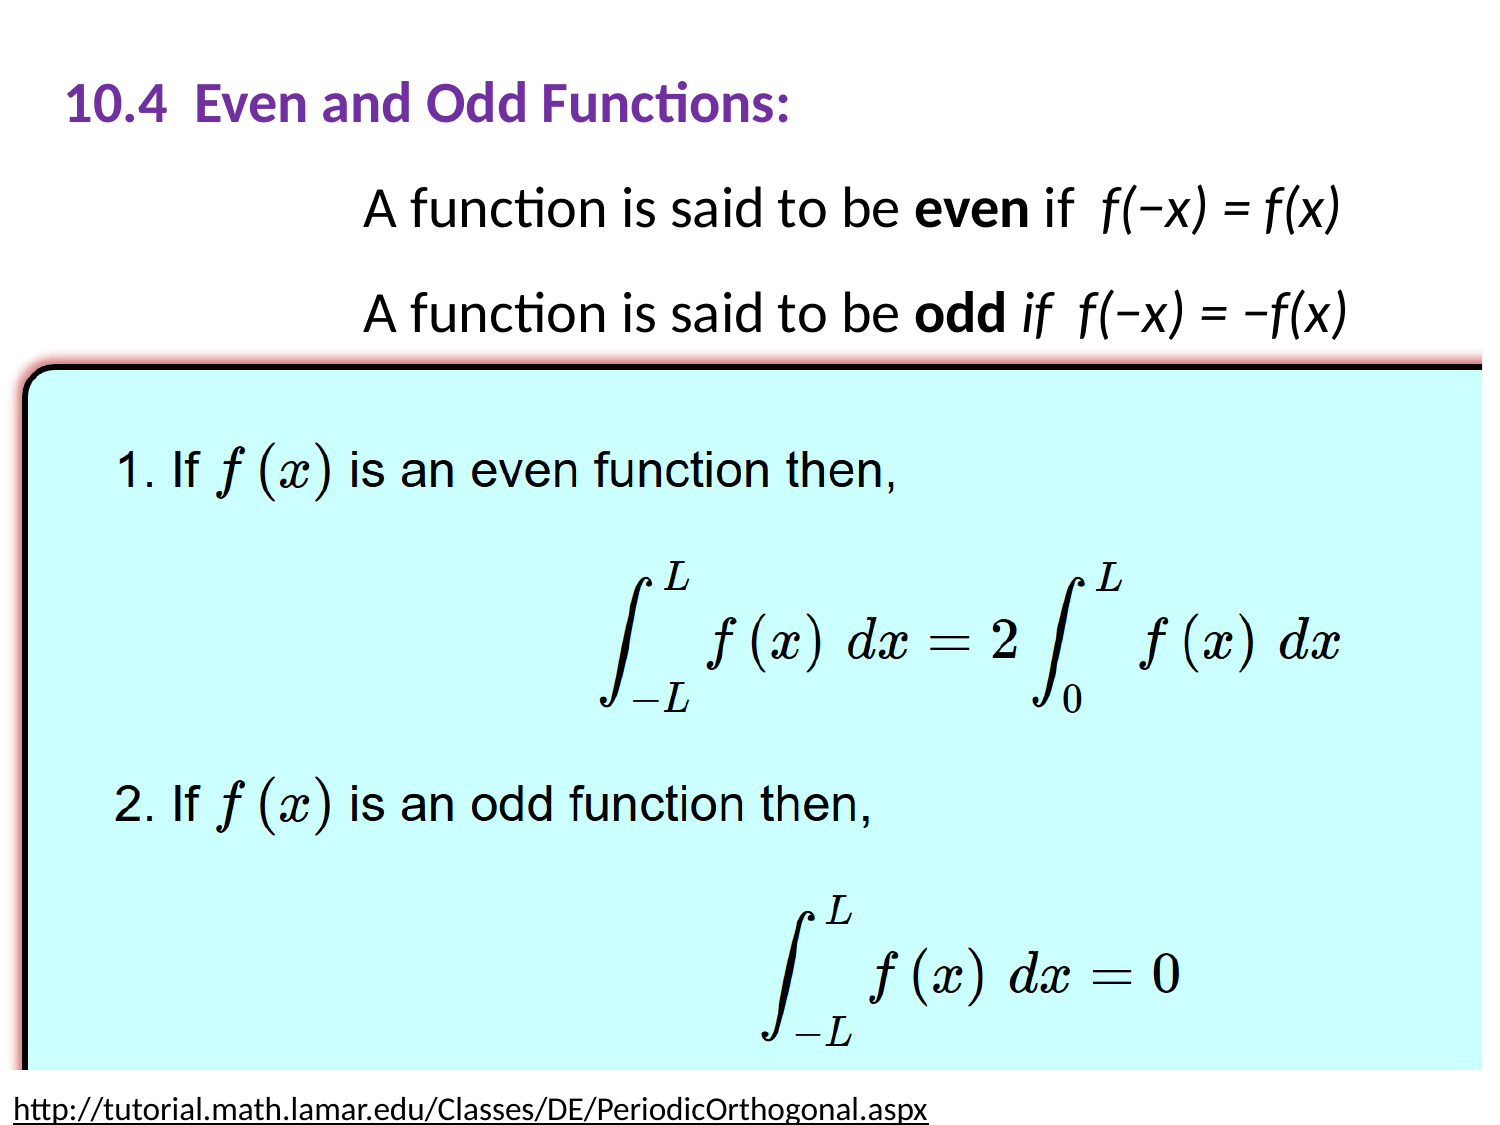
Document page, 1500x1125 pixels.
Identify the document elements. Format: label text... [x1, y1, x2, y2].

text_box http://tutorial.math.lamar.edu/Classes/DE/PeriodicOrthogonal.aspx [0, 1079, 961, 1125]
text_box 10.4 Even and Odd Functions: A function is said to be even if f(−x) = f(x) A function is said to be odd if f(−x) = −f(x) [49, 22, 1480, 344]
picture [0, 344, 1483, 1070]
